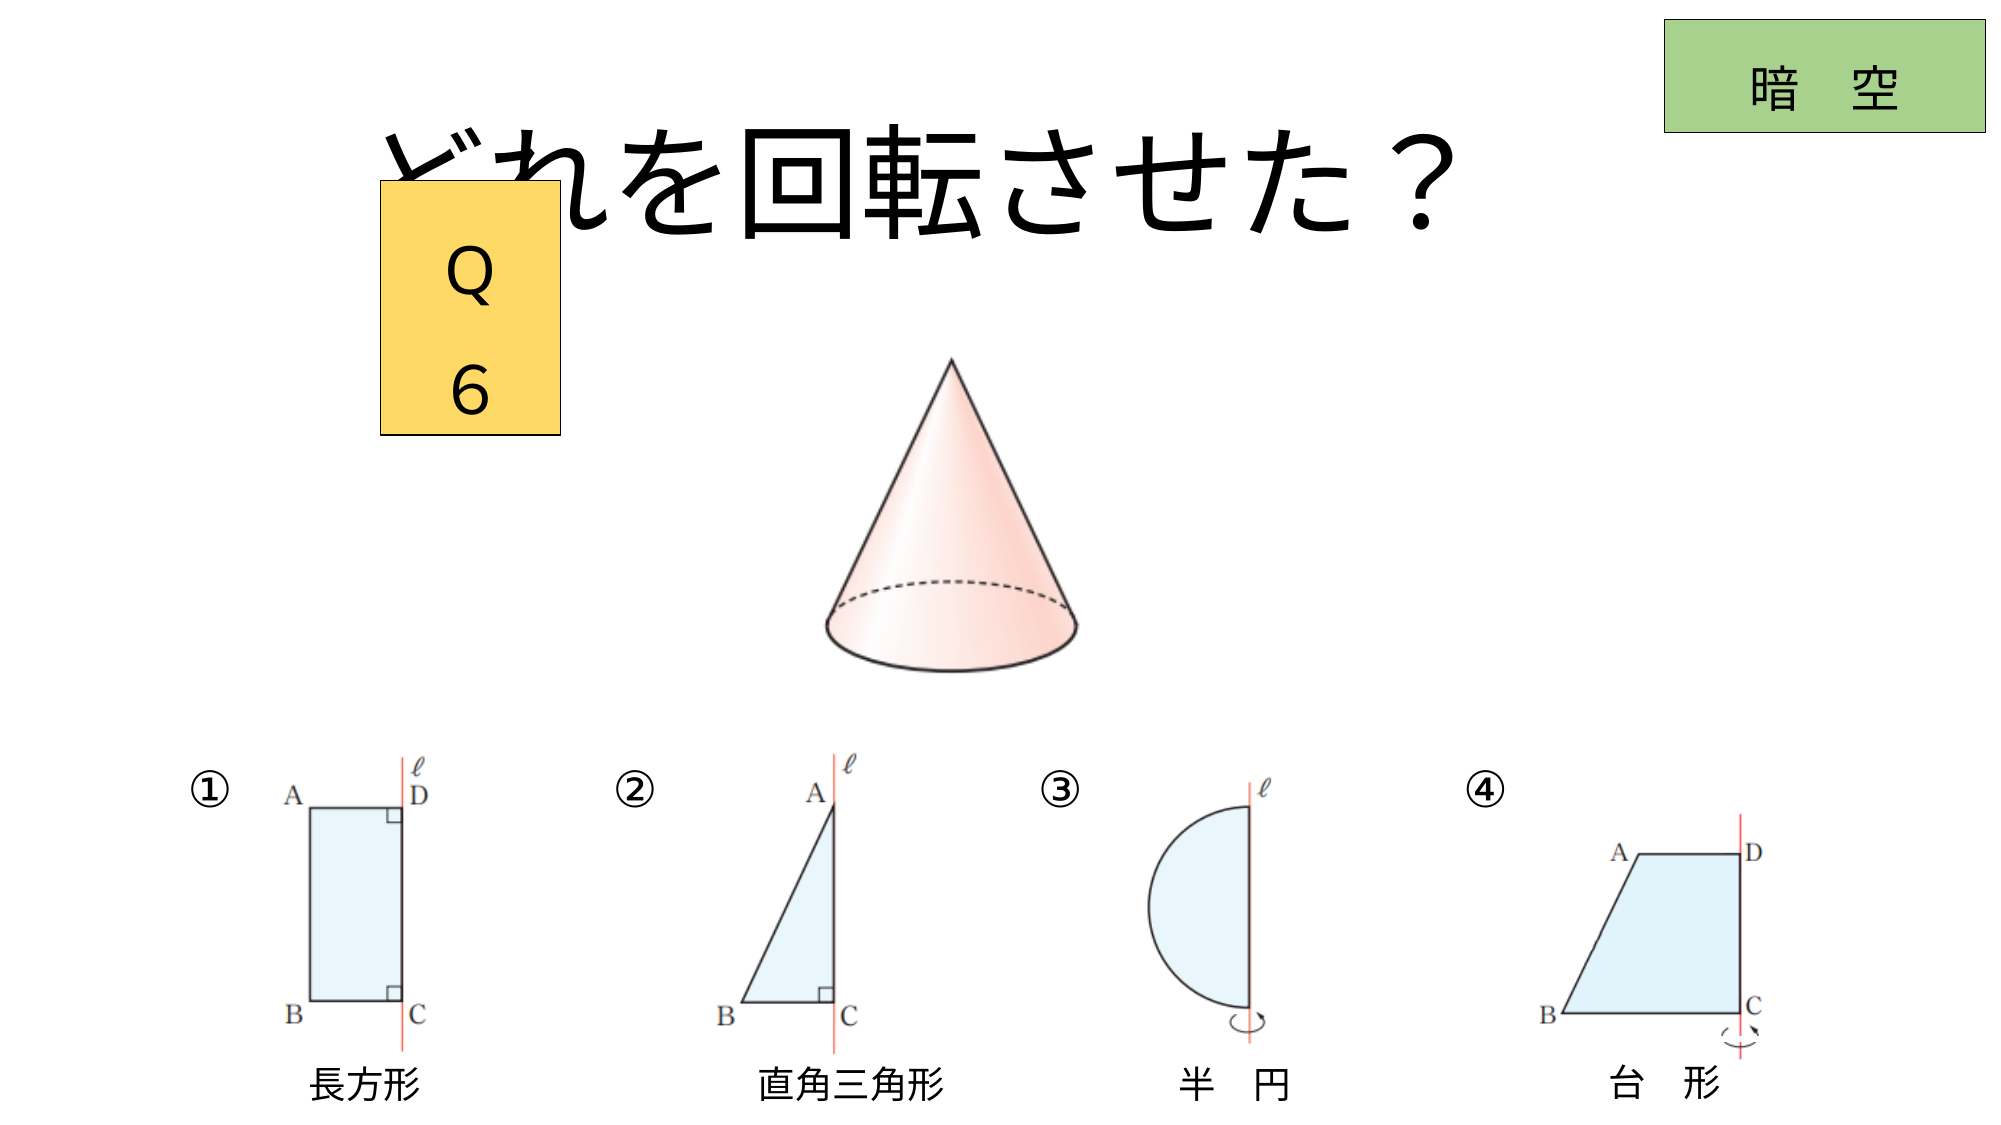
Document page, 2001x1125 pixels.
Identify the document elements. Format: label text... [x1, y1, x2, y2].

picture [811, 343, 1093, 693]
text_box 台 形 [1574, 1080, 1755, 1112]
text_box 長方形 [293, 1061, 455, 1114]
picture [1529, 802, 1795, 1080]
text_box 半 円 [1128, 1053, 1341, 1114]
picture [255, 753, 474, 1061]
text_box 直角三角形 [721, 1053, 981, 1114]
picture [701, 749, 869, 1063]
table_header ① [173, 747, 597, 1036]
title どれを回転させた？ [125, 108, 1721, 262]
table_header ③ [1024, 747, 1447, 1036]
text_box Q ６ [380, 180, 561, 436]
subtitle 暗 空 [1664, 19, 1986, 133]
picture [1135, 765, 1292, 1055]
table_header ④ [1449, 747, 1872, 1036]
table_header ② [599, 747, 1022, 1036]
